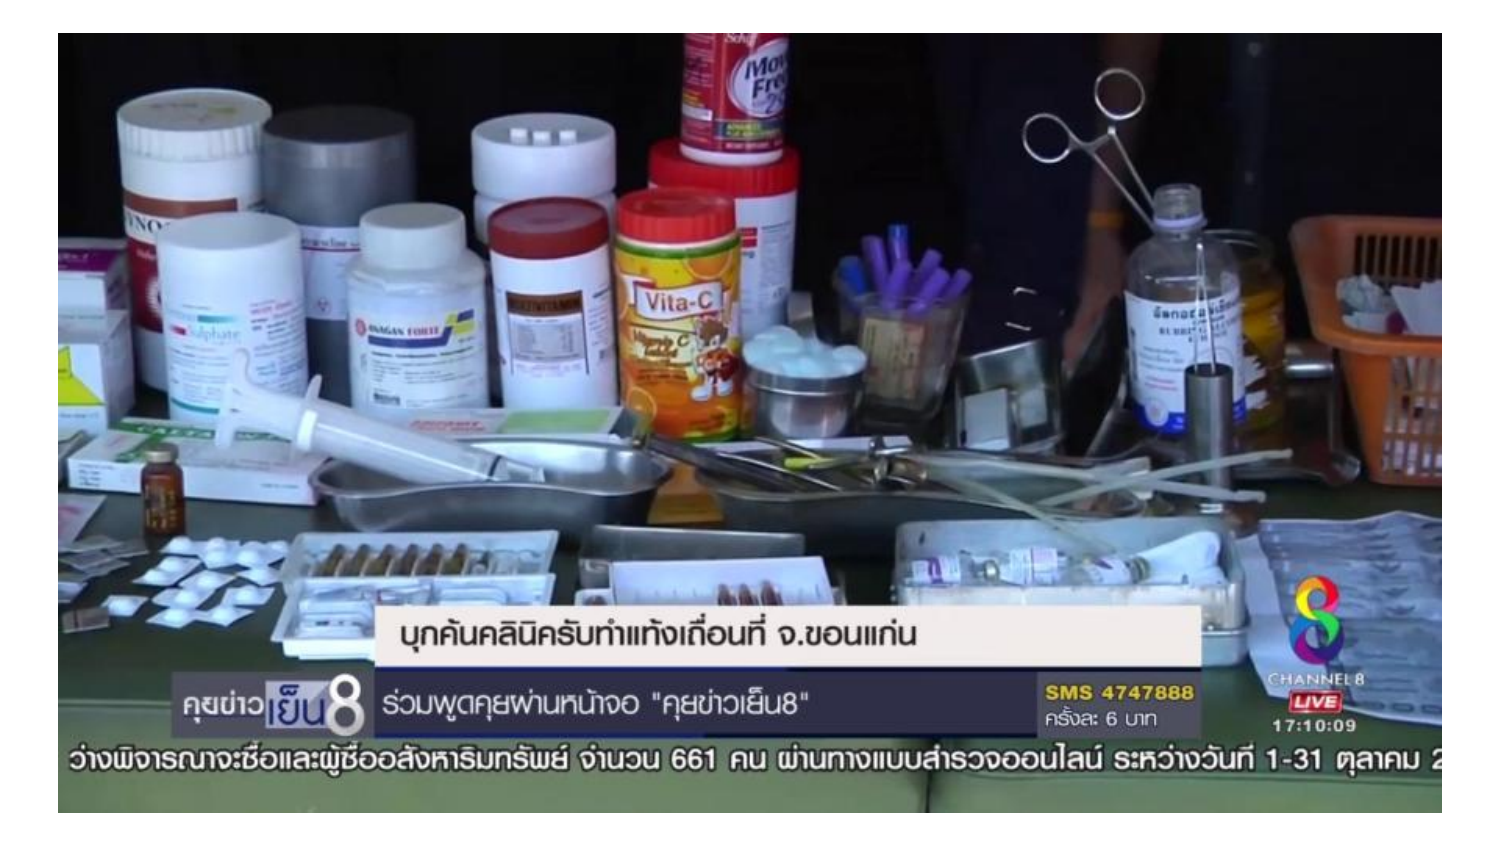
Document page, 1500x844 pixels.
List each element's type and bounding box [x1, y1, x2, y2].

list [57, 33, 1443, 813]
